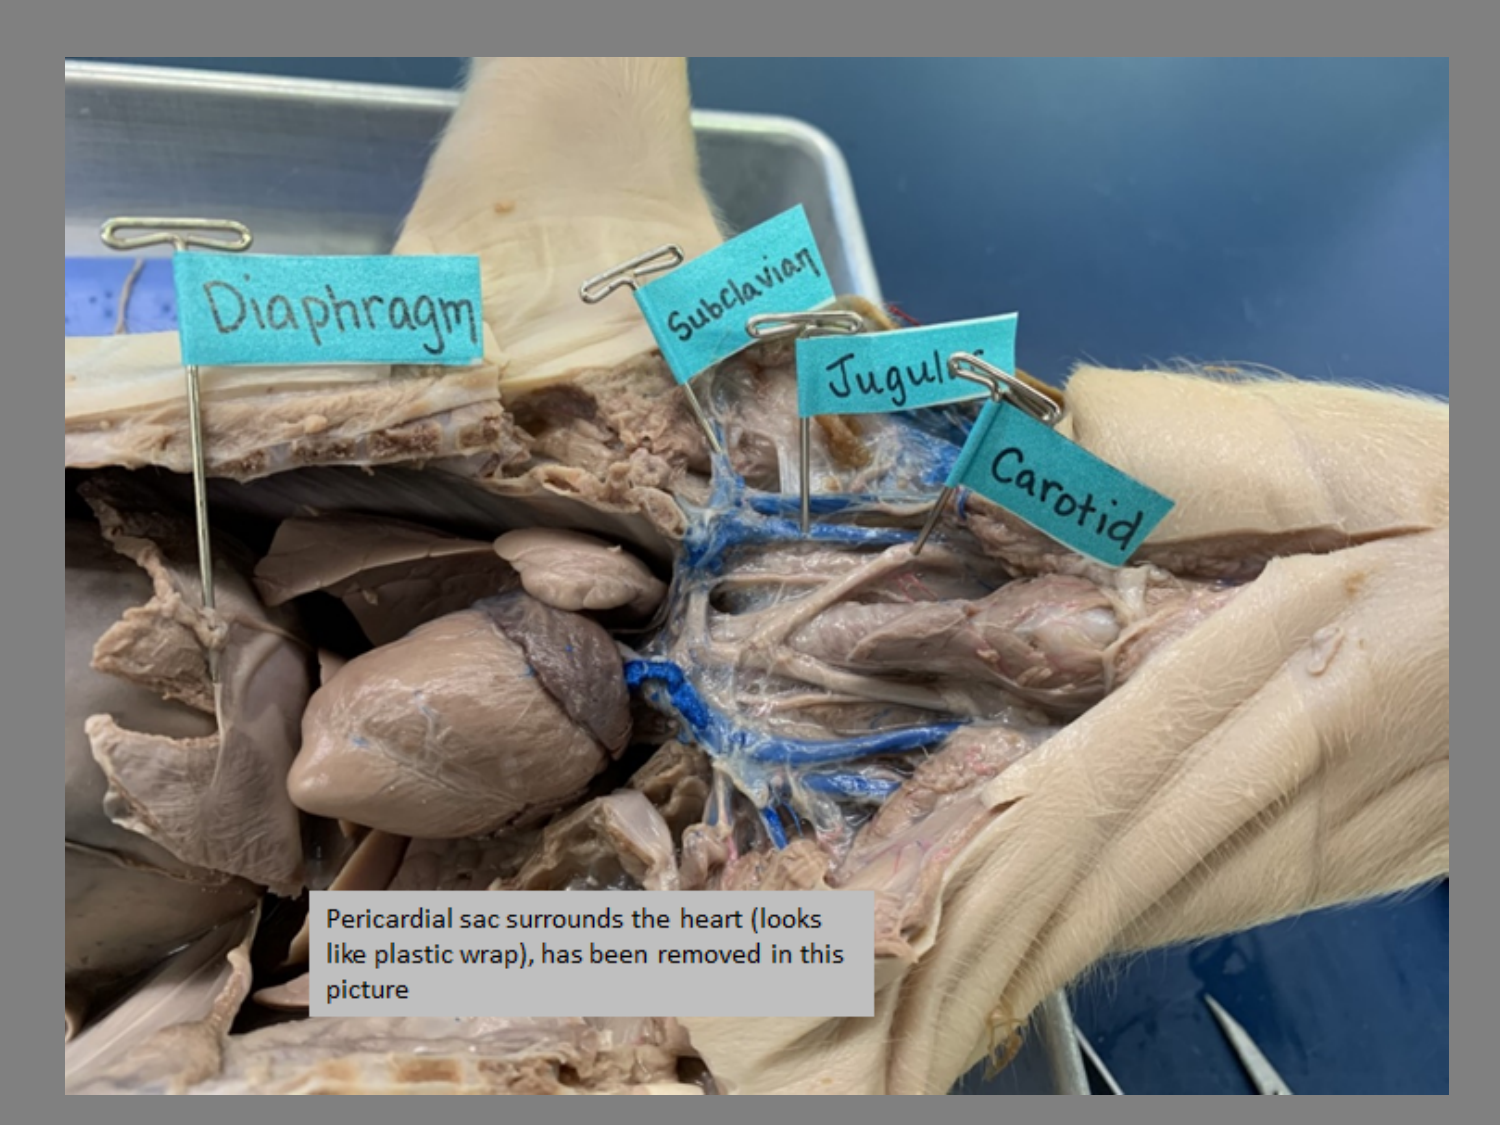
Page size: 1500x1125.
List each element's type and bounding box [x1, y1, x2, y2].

picture [64, 57, 1449, 1095]
